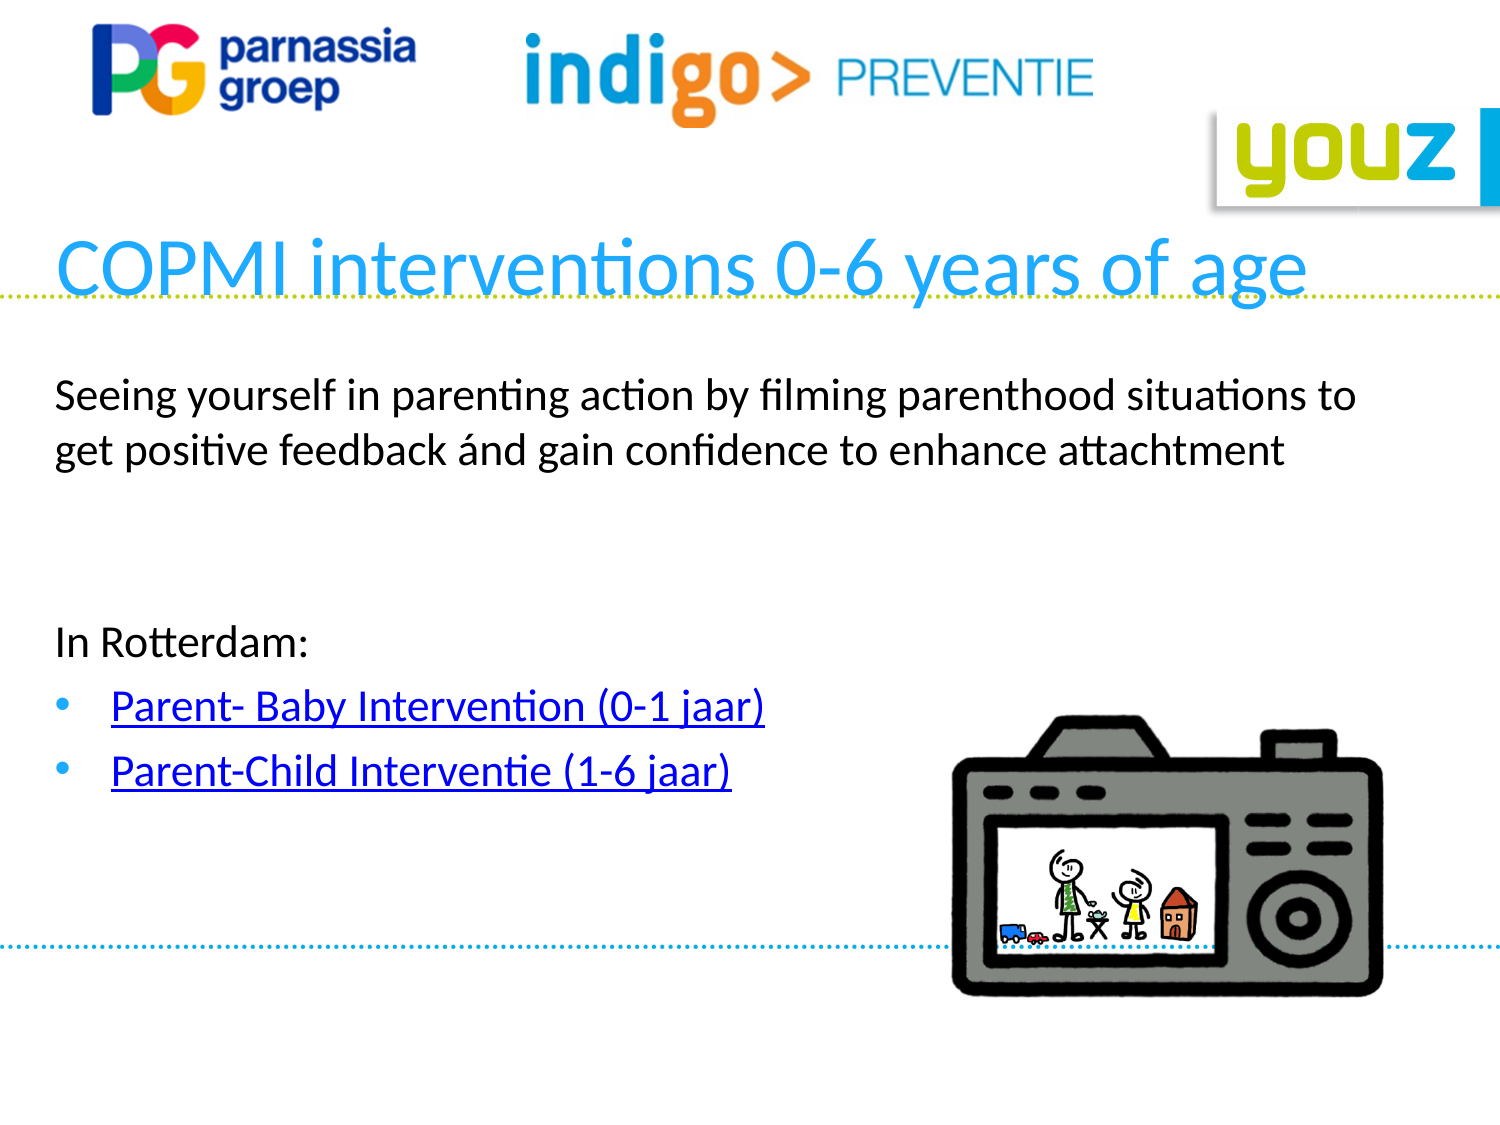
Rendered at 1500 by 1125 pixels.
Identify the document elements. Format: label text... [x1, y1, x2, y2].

list Seeing yourself in parenting action by filming parenthood situations to get positive feedback ánd gain confidence to enhance attachtment In Rotterdam: Parent- Baby Intervention (0-1 jaar) Parent-Child Interventie (1-6 jaar) [39, 357, 1390, 820]
picture [0, 0, 1500, 1125]
text_box COPMI interventions 0-6 years of age [41, 204, 1392, 354]
